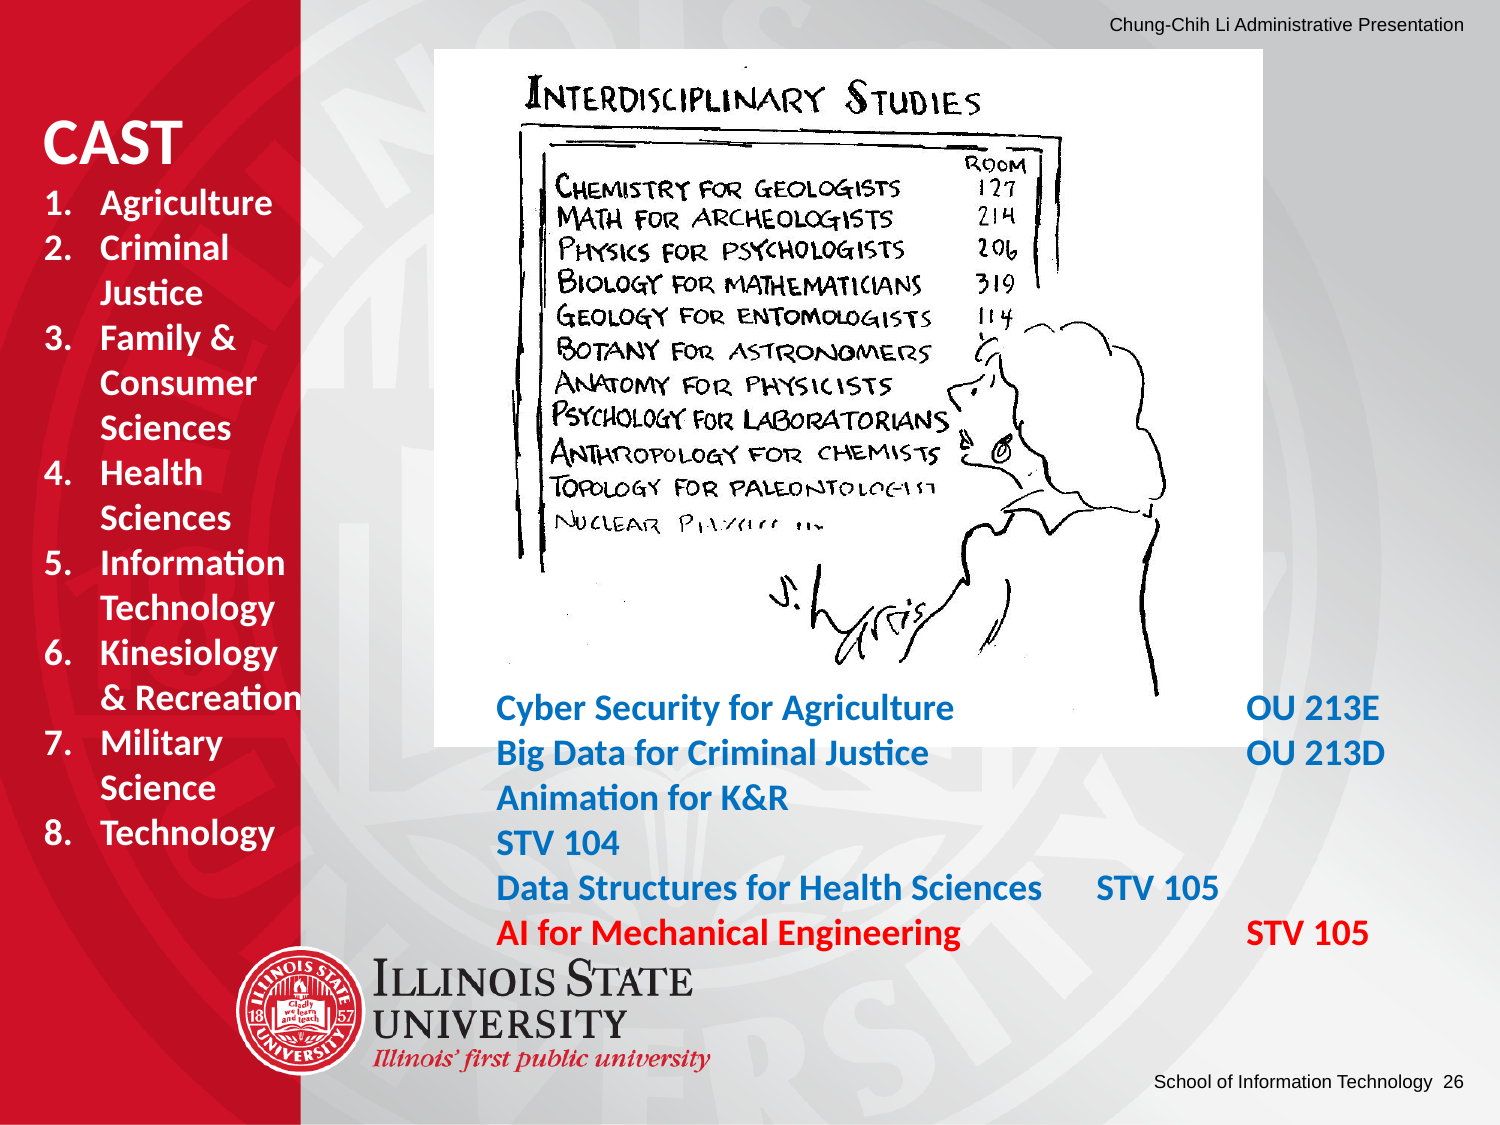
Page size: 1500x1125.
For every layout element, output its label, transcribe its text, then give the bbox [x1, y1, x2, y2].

text_box CAST Agriculture Criminal Justice Family & Consumer Sciences Health Sciences Information Technology Kinesiology & Recreation Military Science Technology [29, 90, 325, 861]
text_box Cyber Security for Agriculture OU 213E Big Data for Criminal Justice OU 213D Animation for K&R STV 104 Data Structures for Health Sciences STV 105 AI for Mechanical Engineering STV 105 [481, 675, 1419, 961]
picture [0, 0, 1500, 1125]
